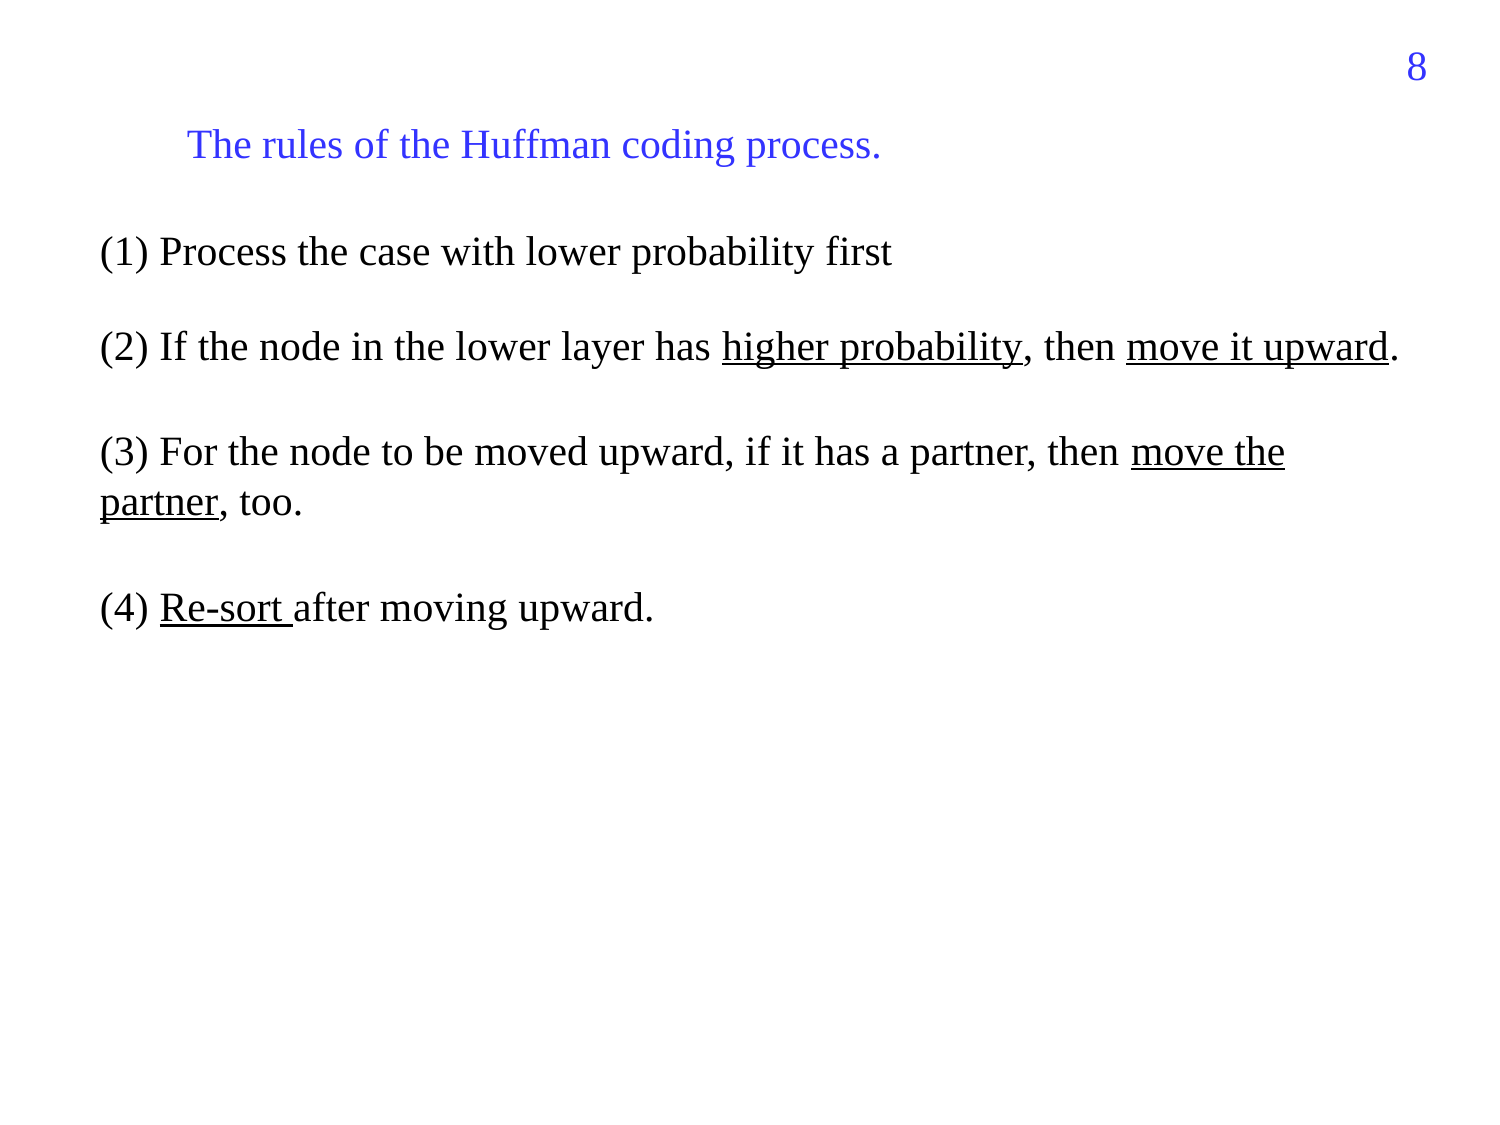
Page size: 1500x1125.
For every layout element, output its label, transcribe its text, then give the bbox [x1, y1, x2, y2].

text_box The rules of the Huffman coding process. [167, 109, 912, 174]
text_box 308 [1092, 31, 1443, 110]
text_box (1) Process the case with lower probability first [85, 216, 1172, 282]
text_box (4) Re-sort after moving upward. [85, 572, 1440, 638]
text_box (3) For the node to be moved upward, if it has a partner, then move the partner, too. [85, 416, 1440, 532]
text_box (2) If the node in the lower layer has higher probability, then move it upward. [85, 311, 1440, 376]
